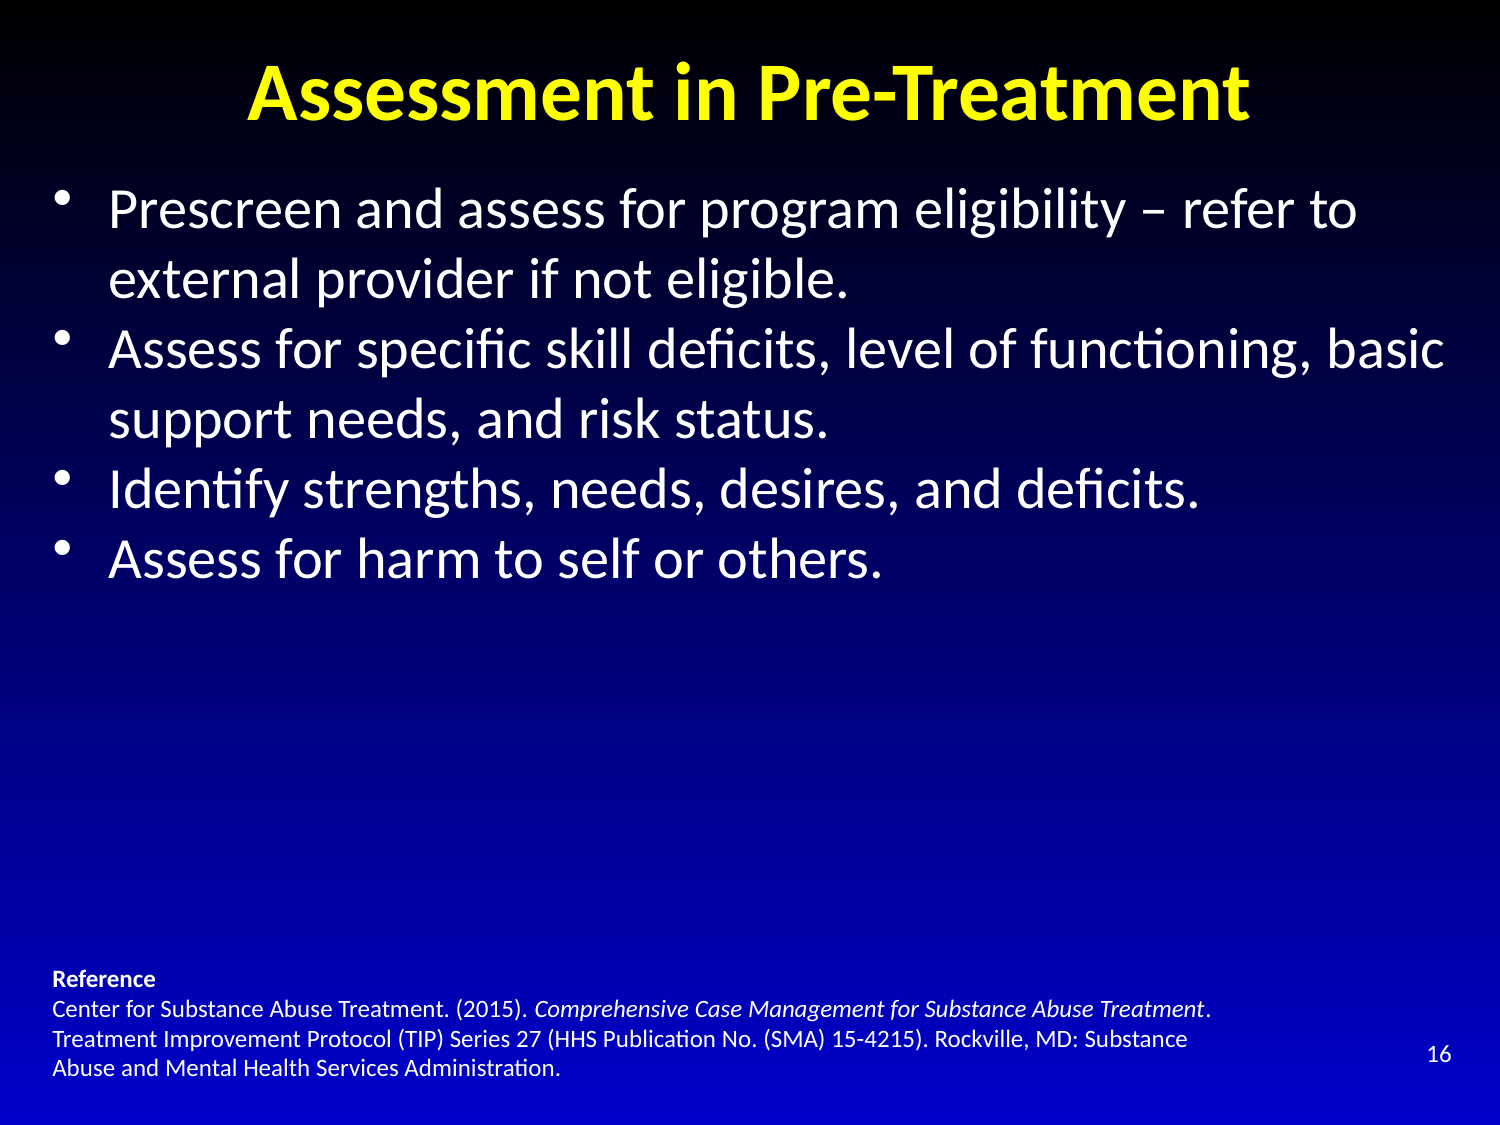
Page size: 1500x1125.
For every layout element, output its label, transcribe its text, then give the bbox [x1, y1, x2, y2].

slide_number 16 [1400, 1030, 1467, 1075]
text_box Reference Center for Substance Abuse Treatment. (2015). Comprehensive Case Management for Substance Abuse Treatment. Treatment Improvement Protocol (TIP) Series 27 (HHS Publication No. (SMA) 15-4215). Rockville, MD: Substance Abuse and Mental Health Services Administration. [37, 954, 1263, 1090]
title Assessment in Pre-Treatment [37, 24, 1463, 150]
list Prescreen and assess for program eligibility – refer to external provider if not eligible. Assess for specific skill deficits, level of functioning, basic support needs, and risk status. Identify strengths, needs, desires, and deficits. Assess for harm to self or others. [37, 162, 1463, 763]
